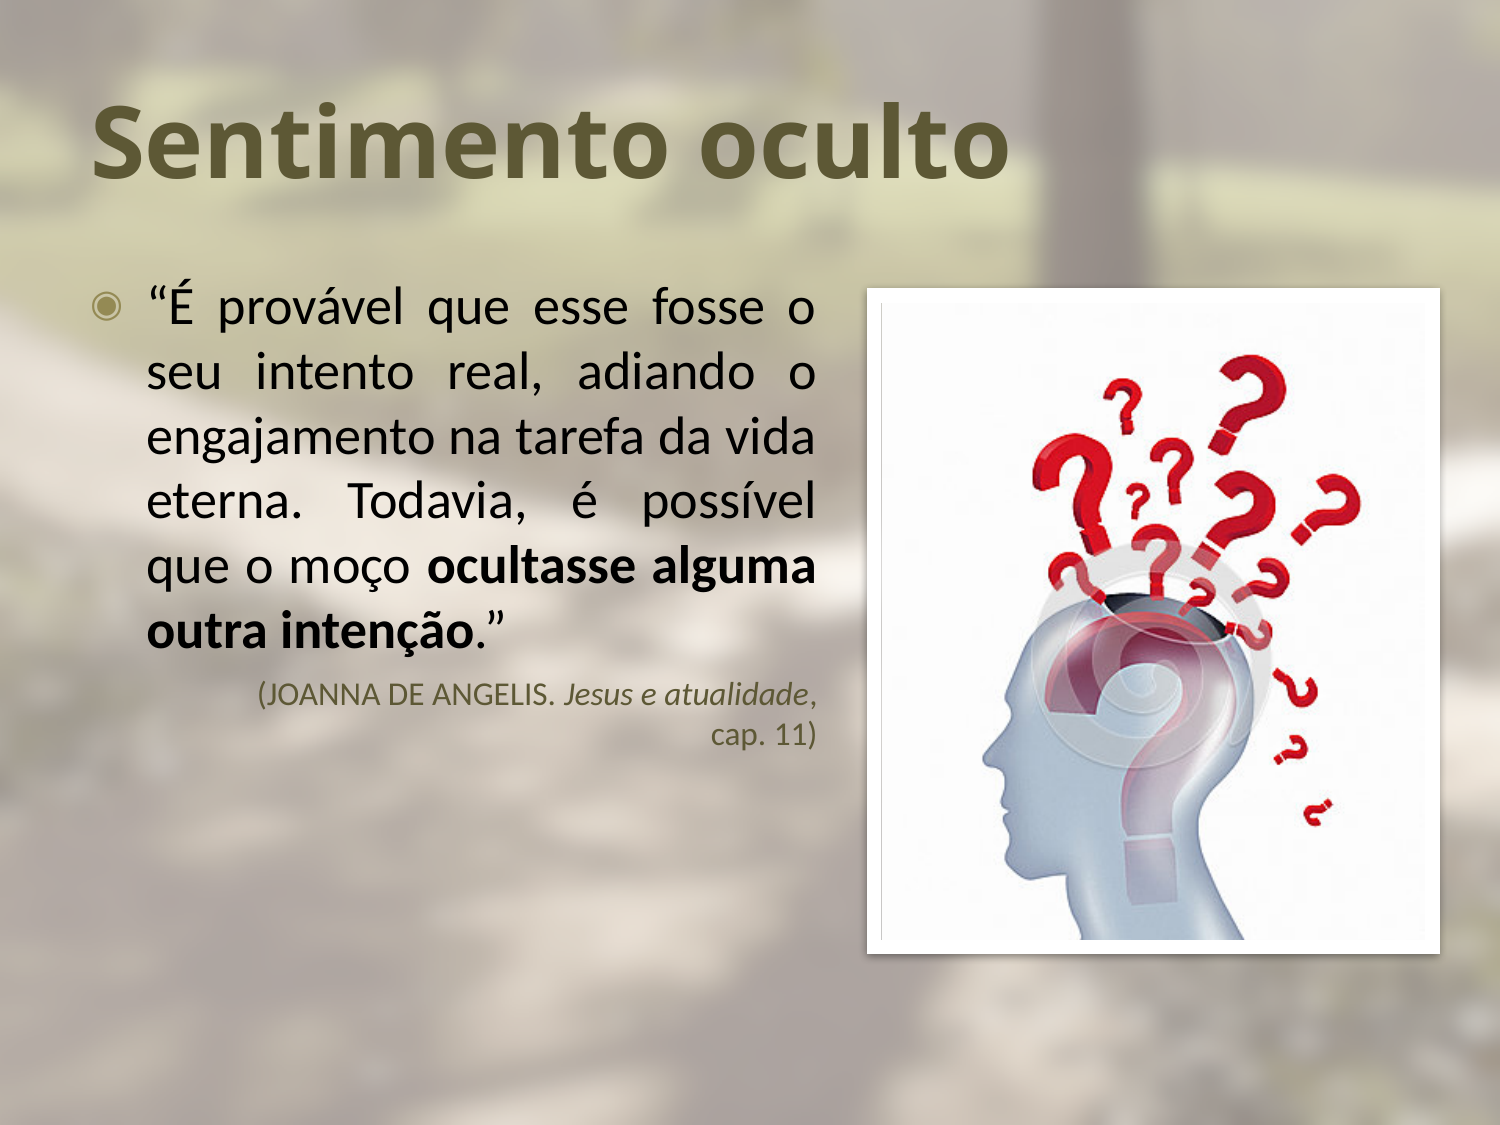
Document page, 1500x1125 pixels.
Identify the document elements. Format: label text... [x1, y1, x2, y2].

list “É provável que esse fosse o seu intento real, adiando o engajamento na tarefa da vida eterna. Todavia, é possível que o moço ocultasse alguma outra intenção.” (JOANNA DE ANGELIS. Jesus e atualidade, cap. 11) [75, 262, 833, 1071]
picture [880, 302, 1426, 940]
title Sentimento oculto [75, 45, 1425, 233]
